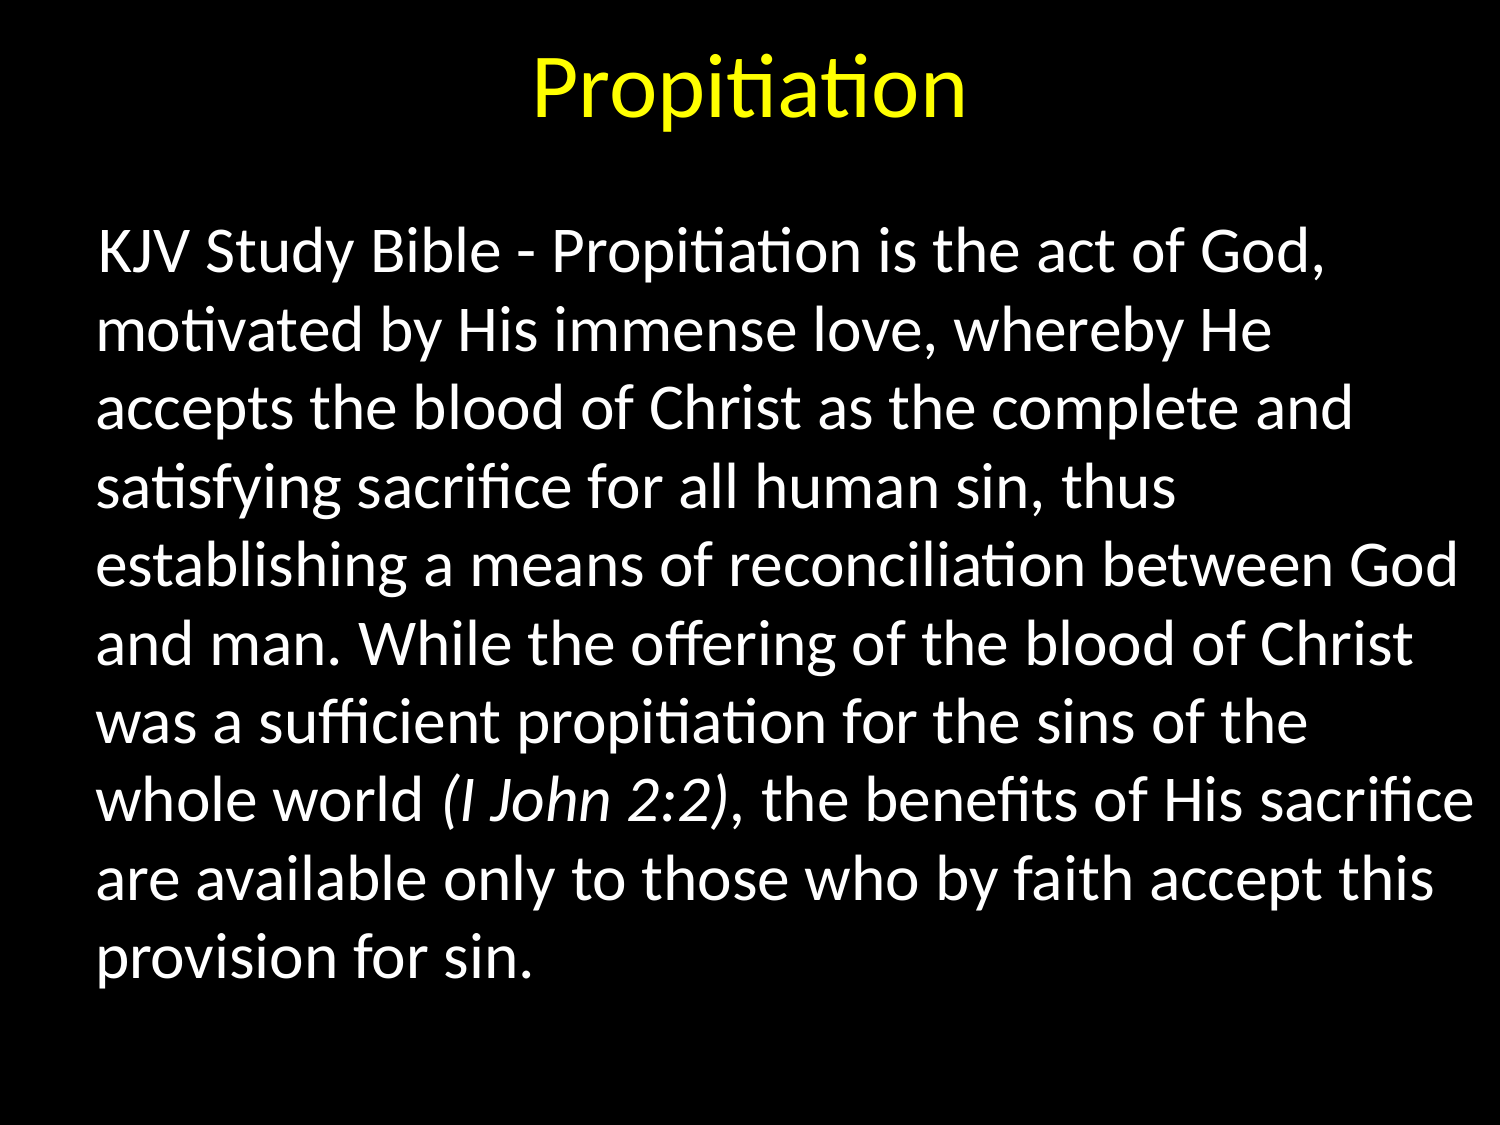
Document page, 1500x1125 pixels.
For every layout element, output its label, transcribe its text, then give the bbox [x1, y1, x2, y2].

list KJV Study Bible - Propitiation is the act of God, motivated by His immense love, whereby He accepts the blood of Christ as the complete and satisfying sacrifice for all human sin, thus establishing a means of reconciliation between God and man. While the offering of the blood of Christ was a sufficient propitiation for the sins of the whole world (I John 2:2), the benefits of His sacrifice are available only to those who by faith accept this provision for sin. [24, 200, 1500, 1005]
title Propitiation [75, 0, 1425, 163]
